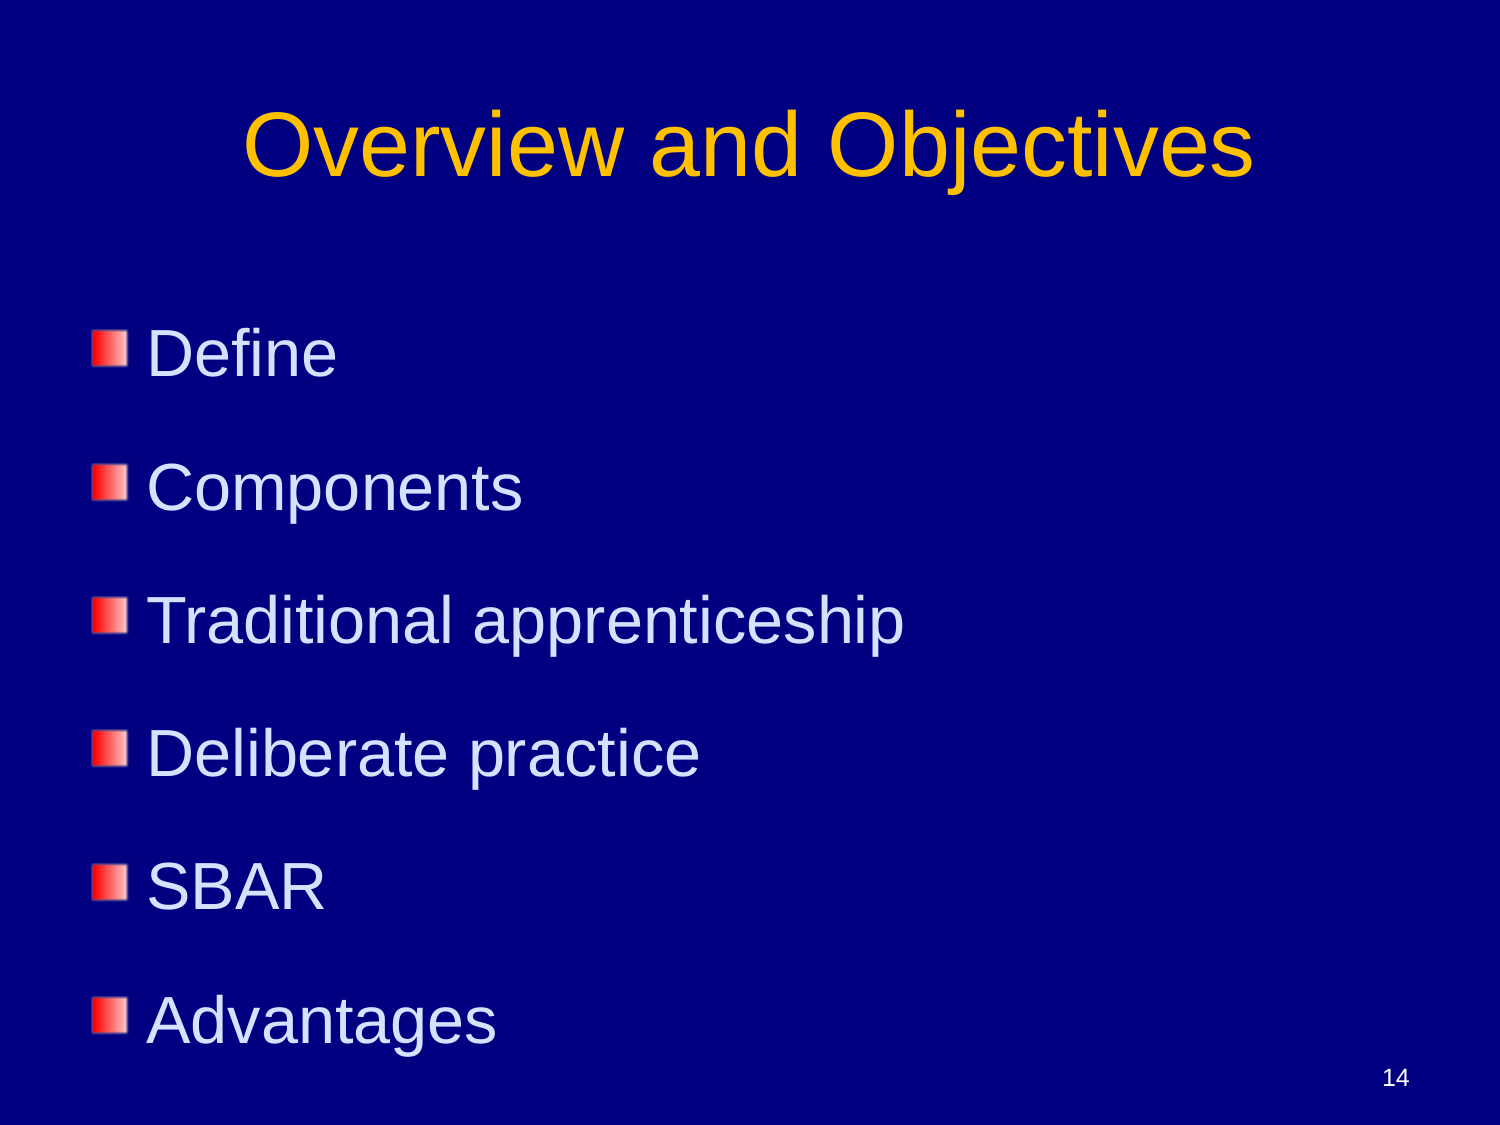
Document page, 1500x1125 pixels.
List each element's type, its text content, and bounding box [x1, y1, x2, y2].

slide_number 14 [1074, 1023, 1426, 1100]
picture [90, 862, 132, 905]
title Overview and Objectives [74, 45, 1426, 234]
picture [90, 595, 132, 638]
picture [90, 995, 132, 1038]
list Define Components Traditional apprenticeship Deliberate practice SBAR Advantages [74, 262, 1426, 1088]
picture [90, 328, 132, 371]
picture [90, 728, 132, 771]
picture [90, 462, 132, 505]
